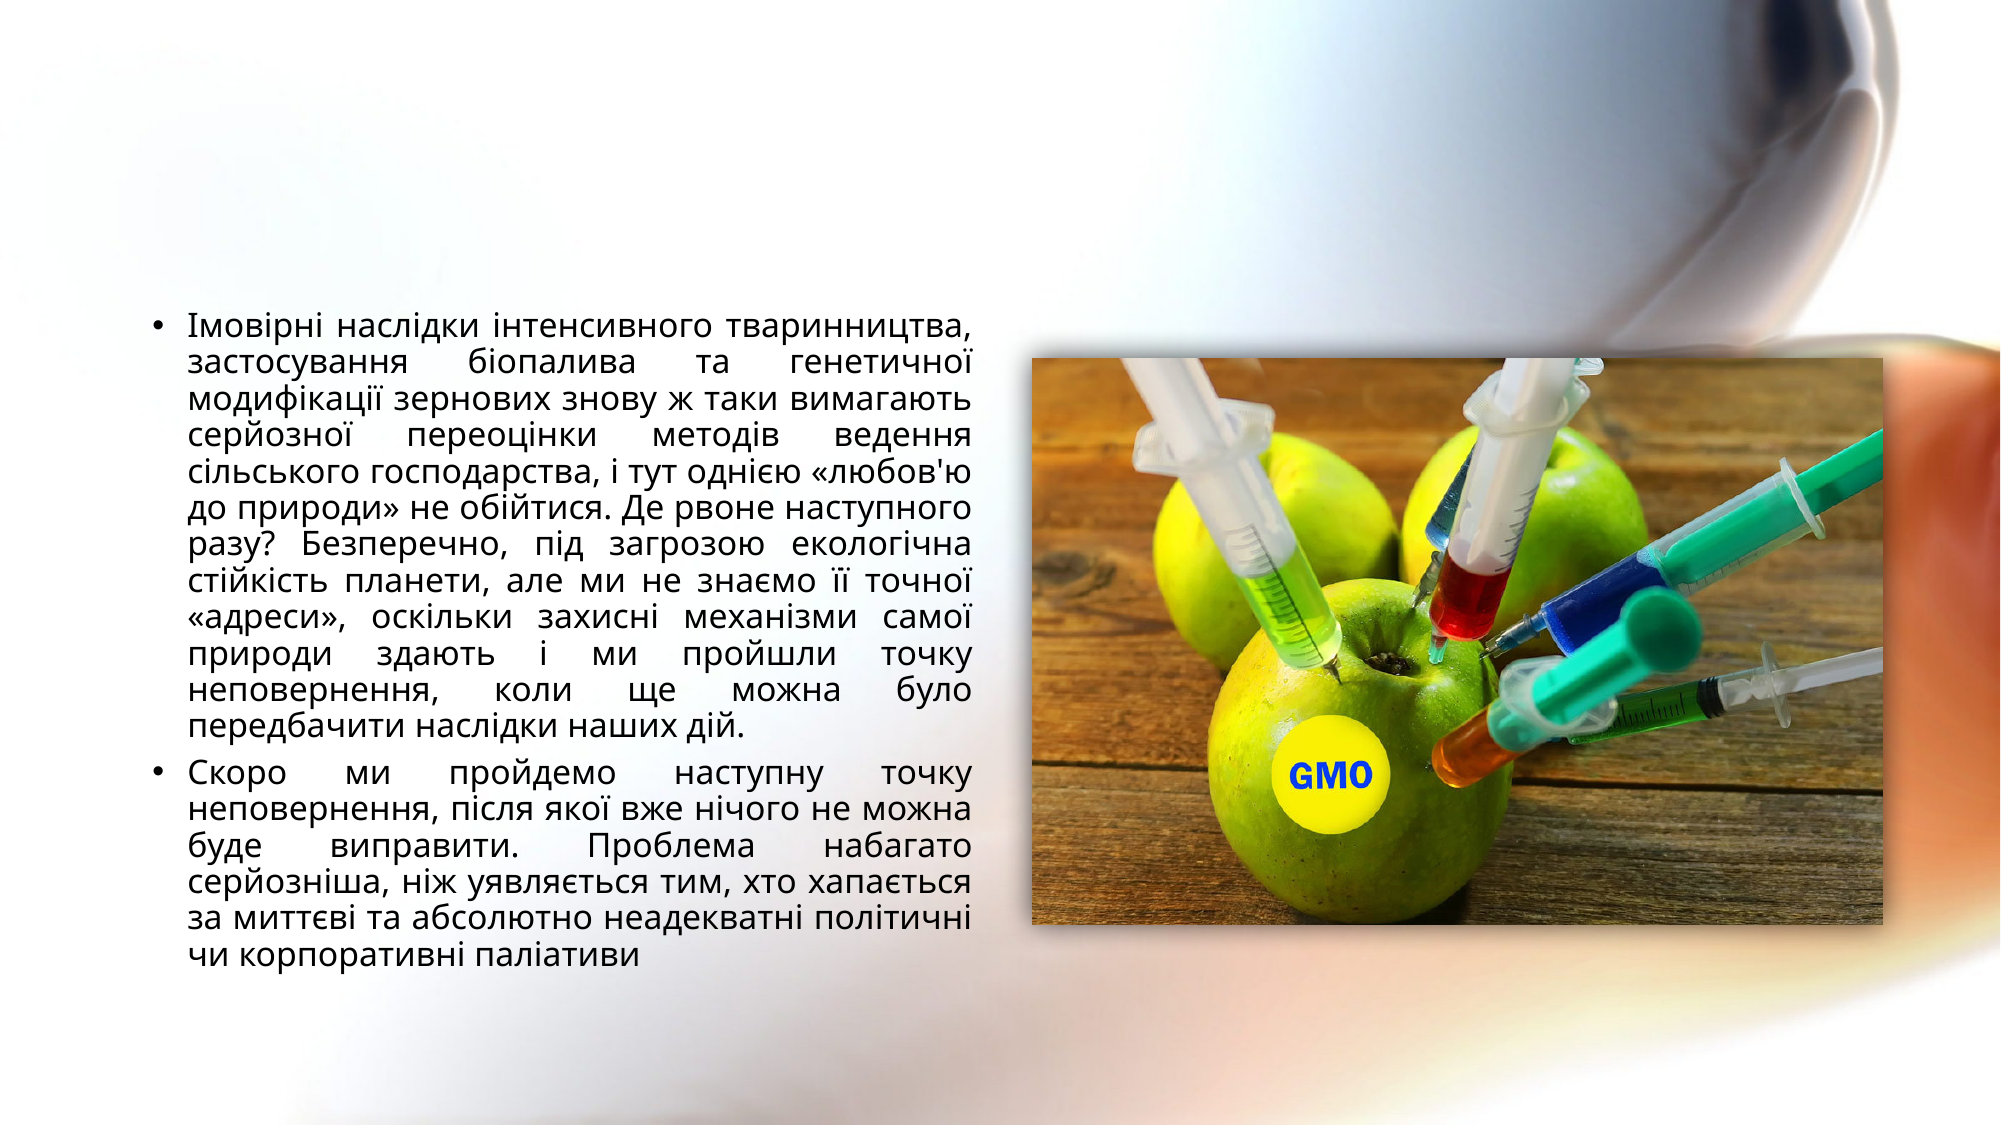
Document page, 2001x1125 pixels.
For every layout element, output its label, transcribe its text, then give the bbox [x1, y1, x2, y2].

picture [0, 0, 2001, 1125]
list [1032, 358, 1883, 925]
list Імовірні наслідки інтенсивного тваринництва, застосування біопалива та генетичної модифікації зернових знову ж таки вимагають серйозної переоцінки методів ведення сільського господарства, і тут однією «любов'ю до природи» не обійтися. Де рвоне наступного разу? Безперечно, під загрозою екологічна стійкість планети, але ми не знаємо її точної «адреси», оскільки захисні механізми самої природи здають і ми пройшли точку неповернення, коли ще можна було передбачити наслідки наших дій. Скоро ми пройдемо наступну точку неповернення, після якої вже нічого не можна буде виправити. Проблема набагато серйозніша, ніж уявляється тим, хто хапається за миттєві та абсолютно неадекватні політичні чи корпоративні паліативи [137, 301, 988, 1015]
